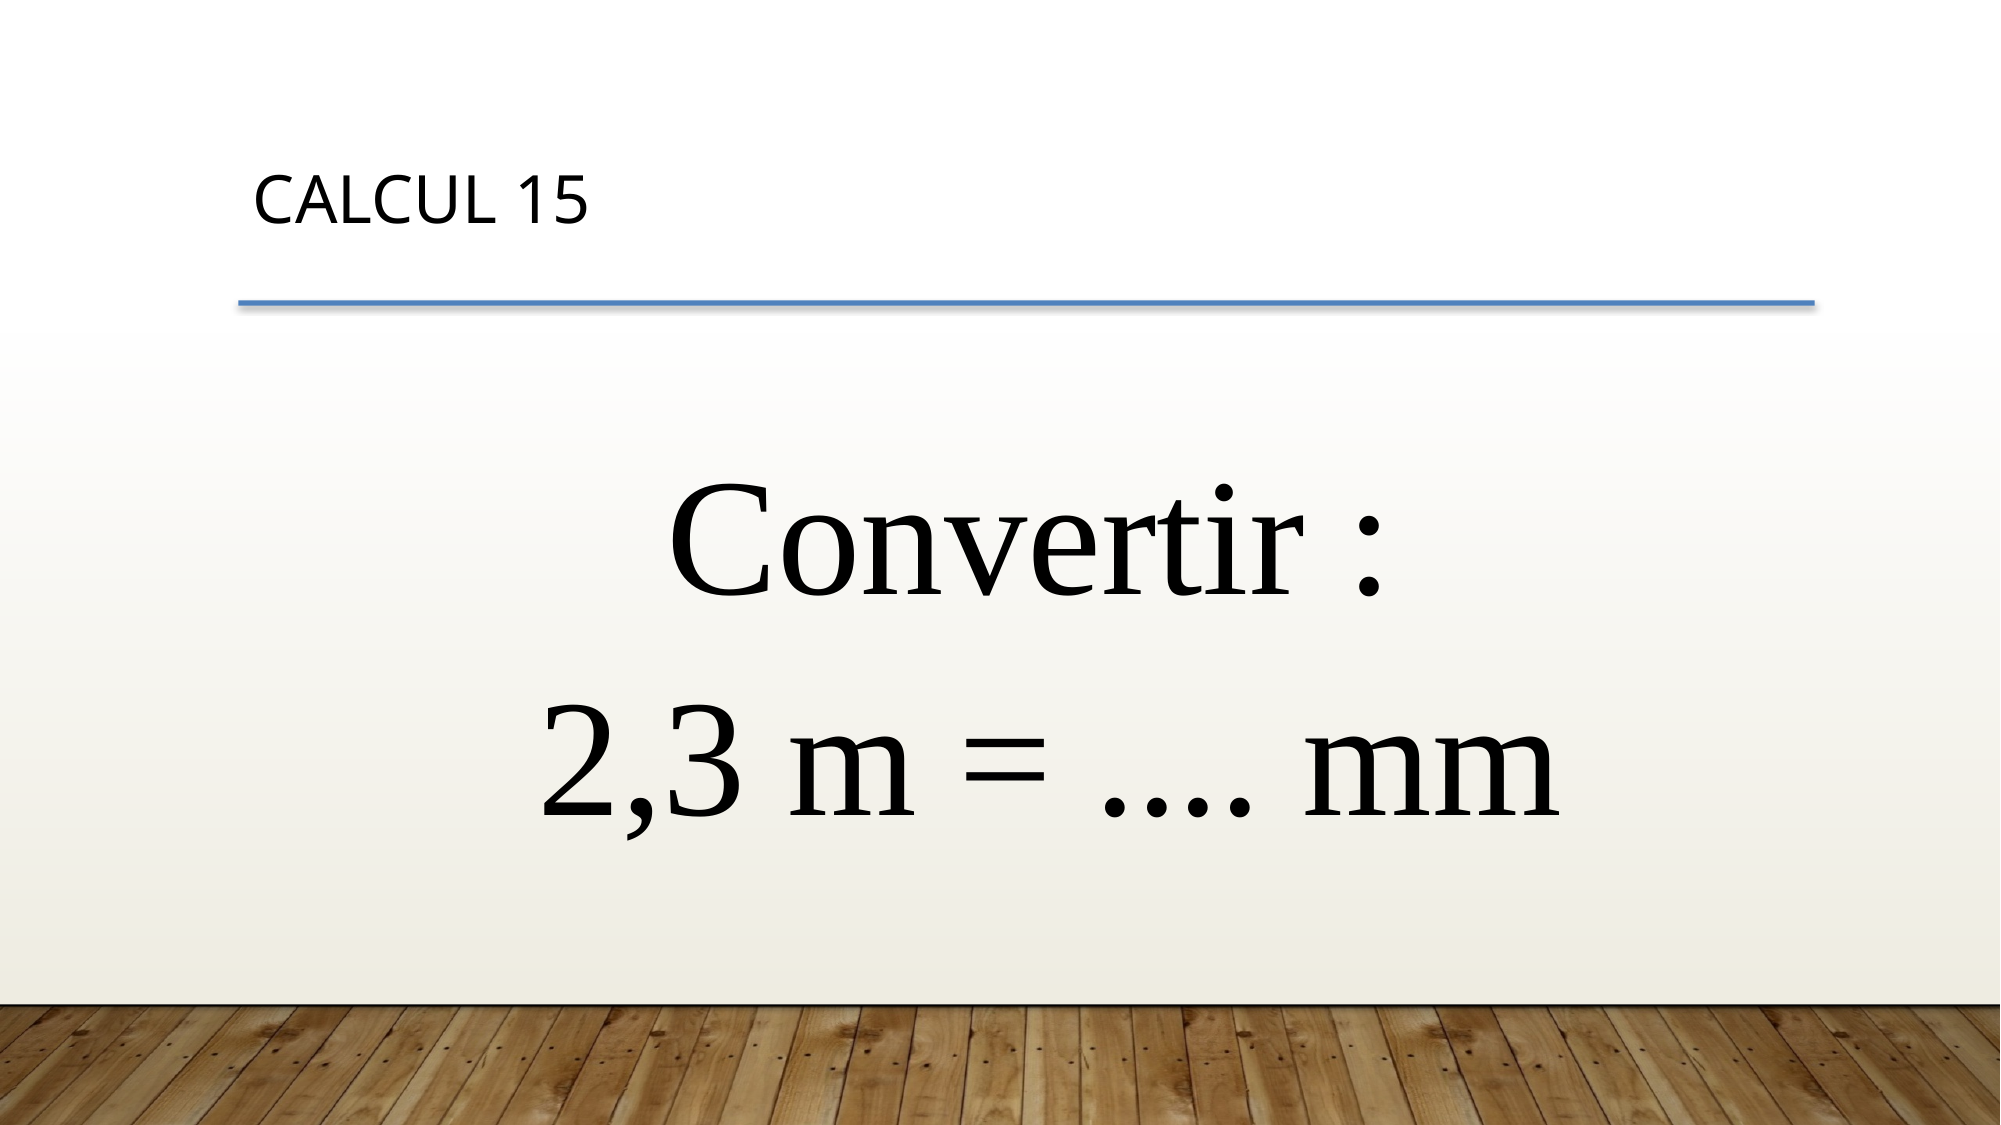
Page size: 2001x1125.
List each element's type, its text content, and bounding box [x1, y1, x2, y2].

picture [0, 1007, 2000, 1125]
text_box CALCUL 15 [238, 158, 1814, 330]
text_box Convertir : 2,3 m = .... mm [263, 355, 1839, 922]
text_box [238, 330, 1814, 897]
